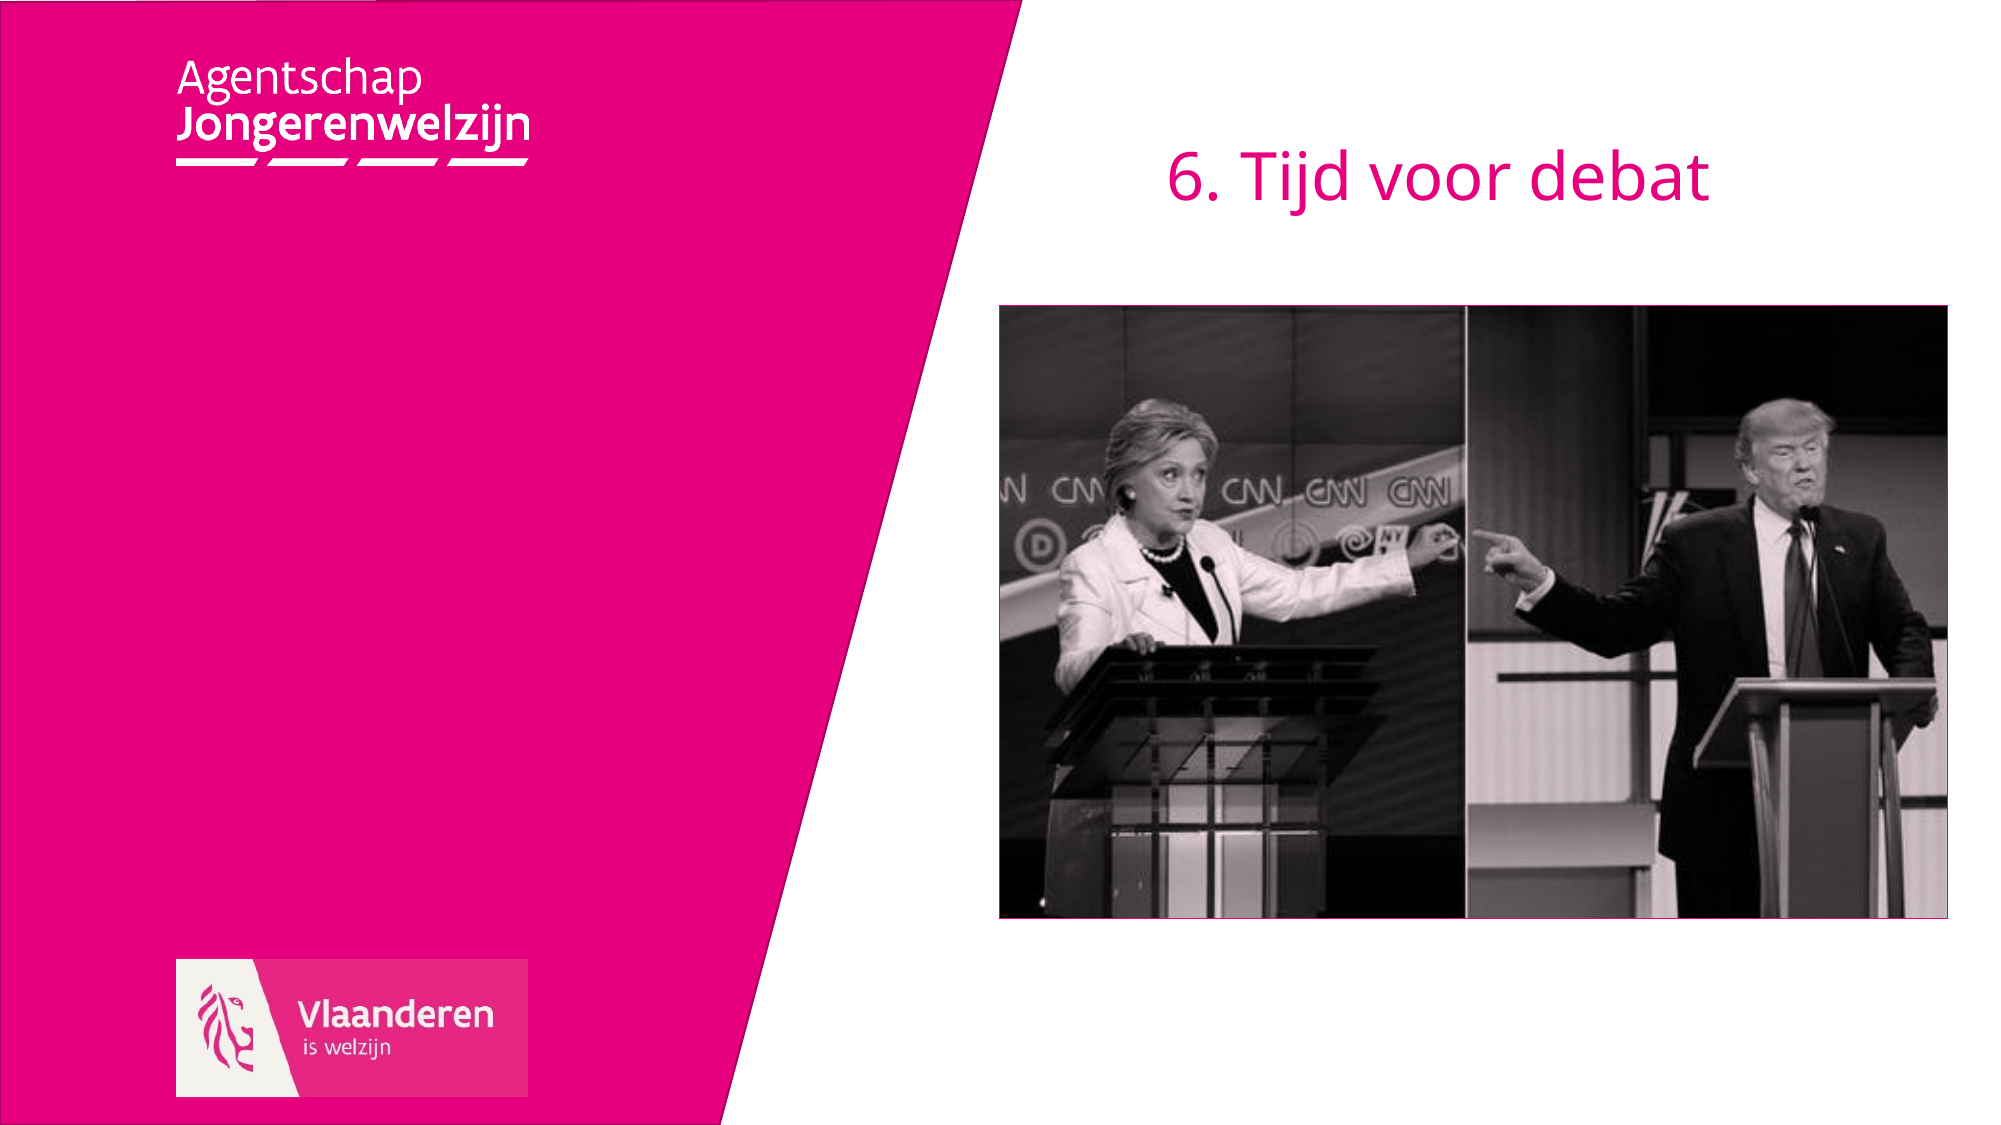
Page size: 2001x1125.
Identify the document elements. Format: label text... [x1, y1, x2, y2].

picture [176, 959, 528, 1097]
picture [176, 57, 529, 166]
text_box 6. Tijd voor debat [929, 135, 1948, 980]
picture [999, 305, 1948, 919]
